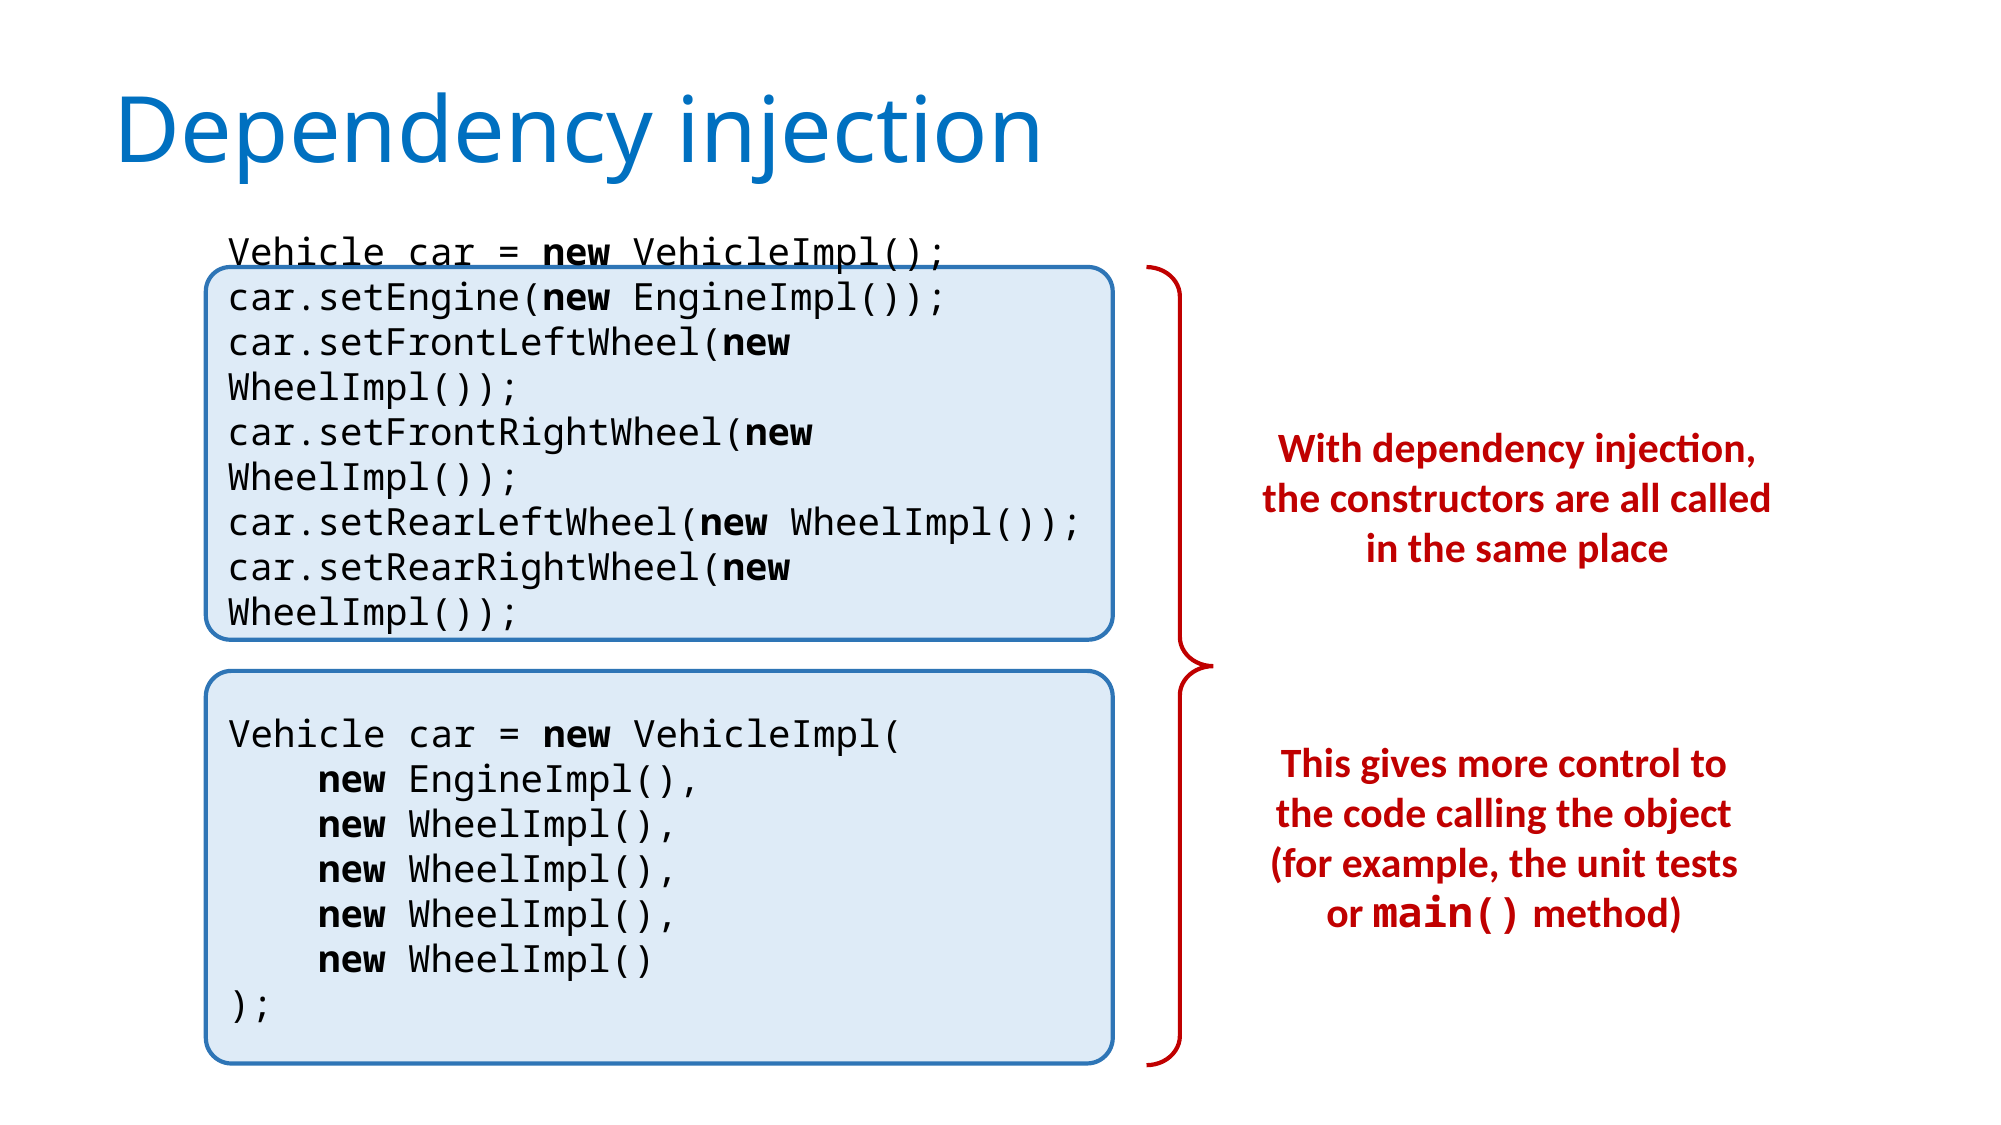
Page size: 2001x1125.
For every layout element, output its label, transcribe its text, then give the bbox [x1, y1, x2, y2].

text_box Vehicle car = new VehicleImpl( new EngineImpl(), new WheelImpl(), new WheelImpl(), new WheelImpl(), new WheelImpl() ); [205, 670, 1113, 1064]
text_box This gives more control to the code calling the object (for example, the unit tests or main() method) [1233, 728, 1775, 943]
text_box With dependency injection, the constructors are all called in the same place [1246, 413, 1789, 579]
text_box Vehicle car = new VehicleImpl(); car.setEngine(new EngineImpl()); car.setFrontLeftWheel(new WheelImpl()); car.setFrontRightWheel(new WheelImpl()); car.setRearLeftWheel(new WheelImpl()); car.setRearRightWheel(new WheelImpl()); [205, 266, 1113, 640]
text_box [1146, 266, 1214, 1066]
title Dependency injection [98, 59, 1702, 206]
